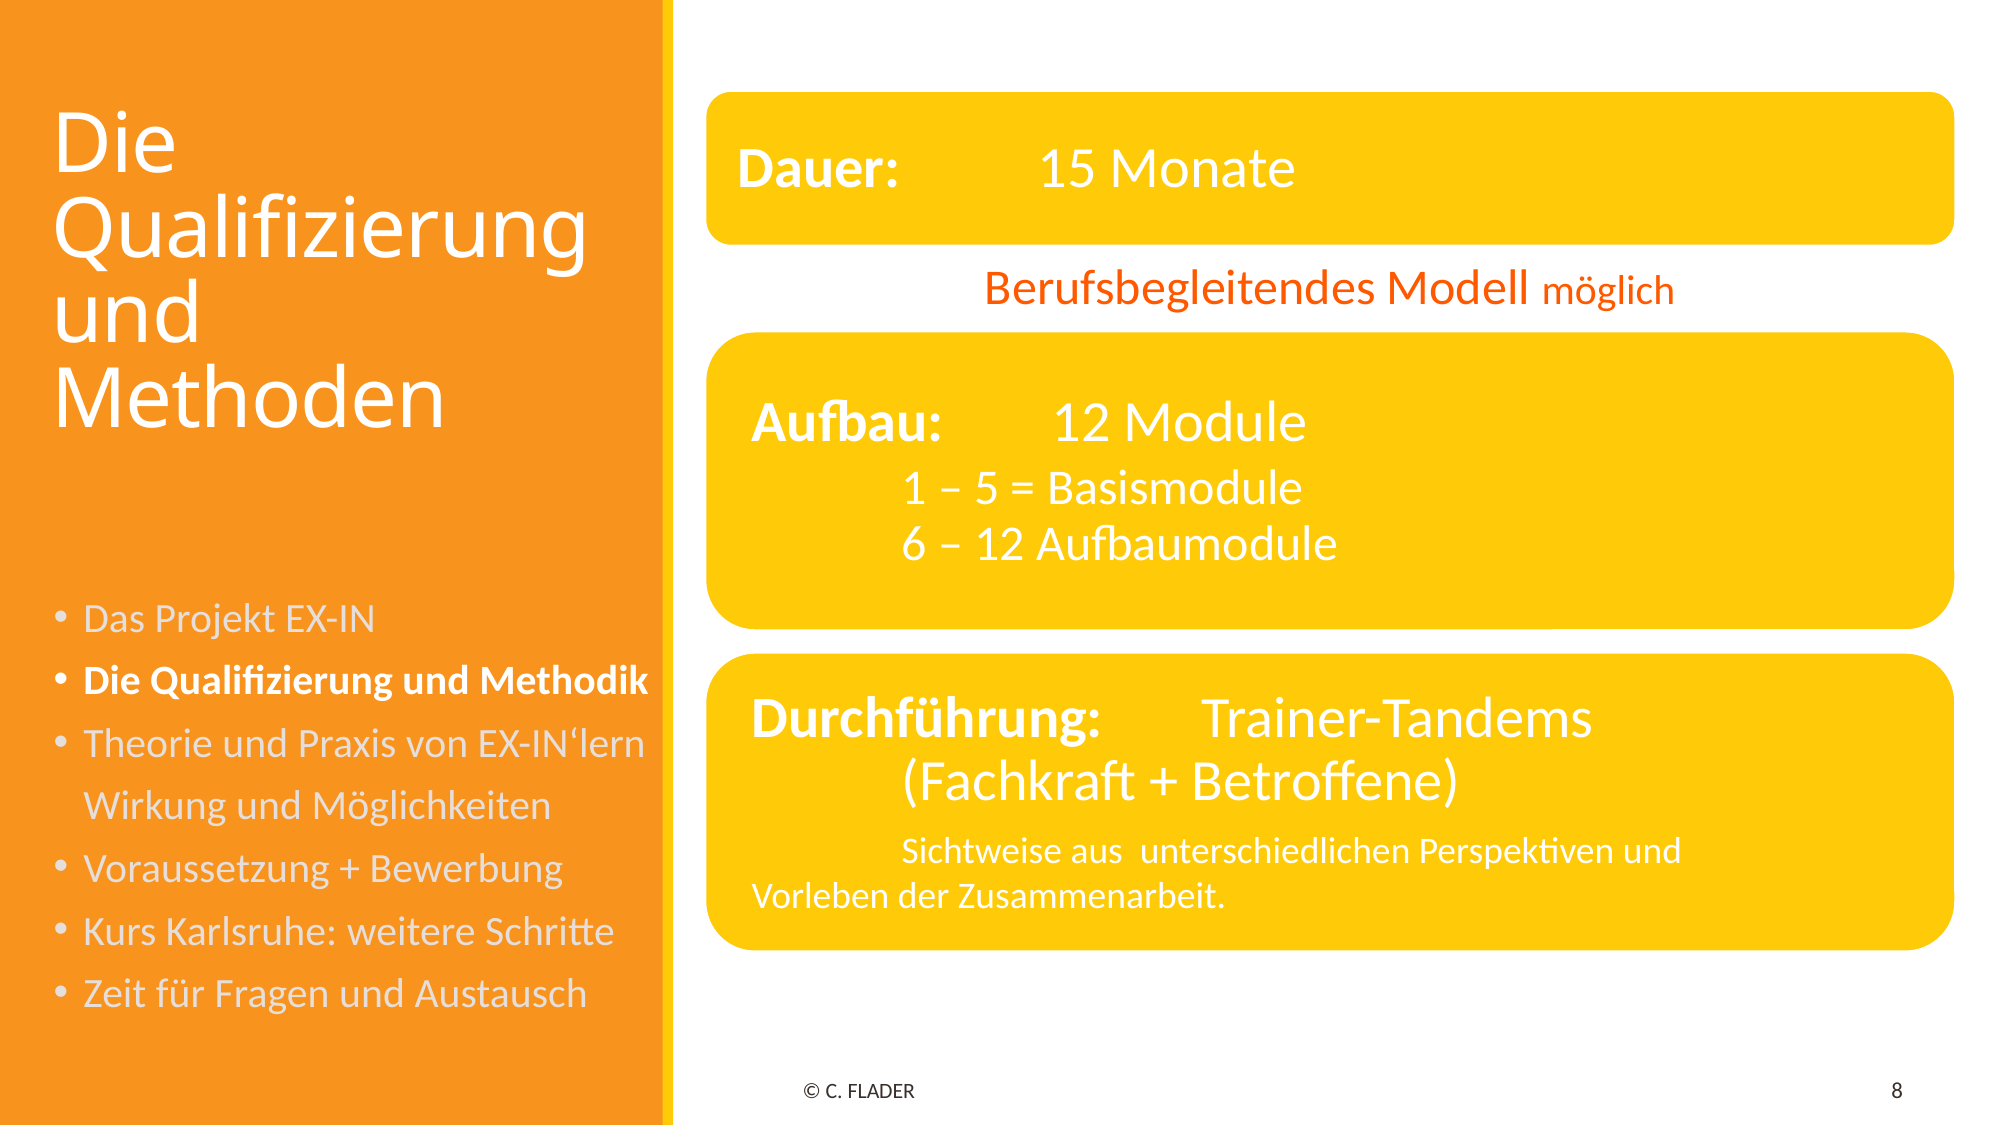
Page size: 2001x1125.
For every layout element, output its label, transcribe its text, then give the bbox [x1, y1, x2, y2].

title Die Qualifizierung und Methoden [36, 97, 640, 473]
slide_number 8 [1719, 1059, 1919, 1120]
footer © C. Flader [787, 1059, 1550, 1120]
text_box Das Projekt EX-IN Die Qualifizierung und Methodik Theorie und Praxis von EX-IN‘lern Wirkung und Möglichkeiten Voraussetzung + Bewerbung Kurs Karlsruhe: weitere Schritte Zeit für Fragen und Austausch [25, 583, 670, 1024]
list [704, 28, 1957, 967]
